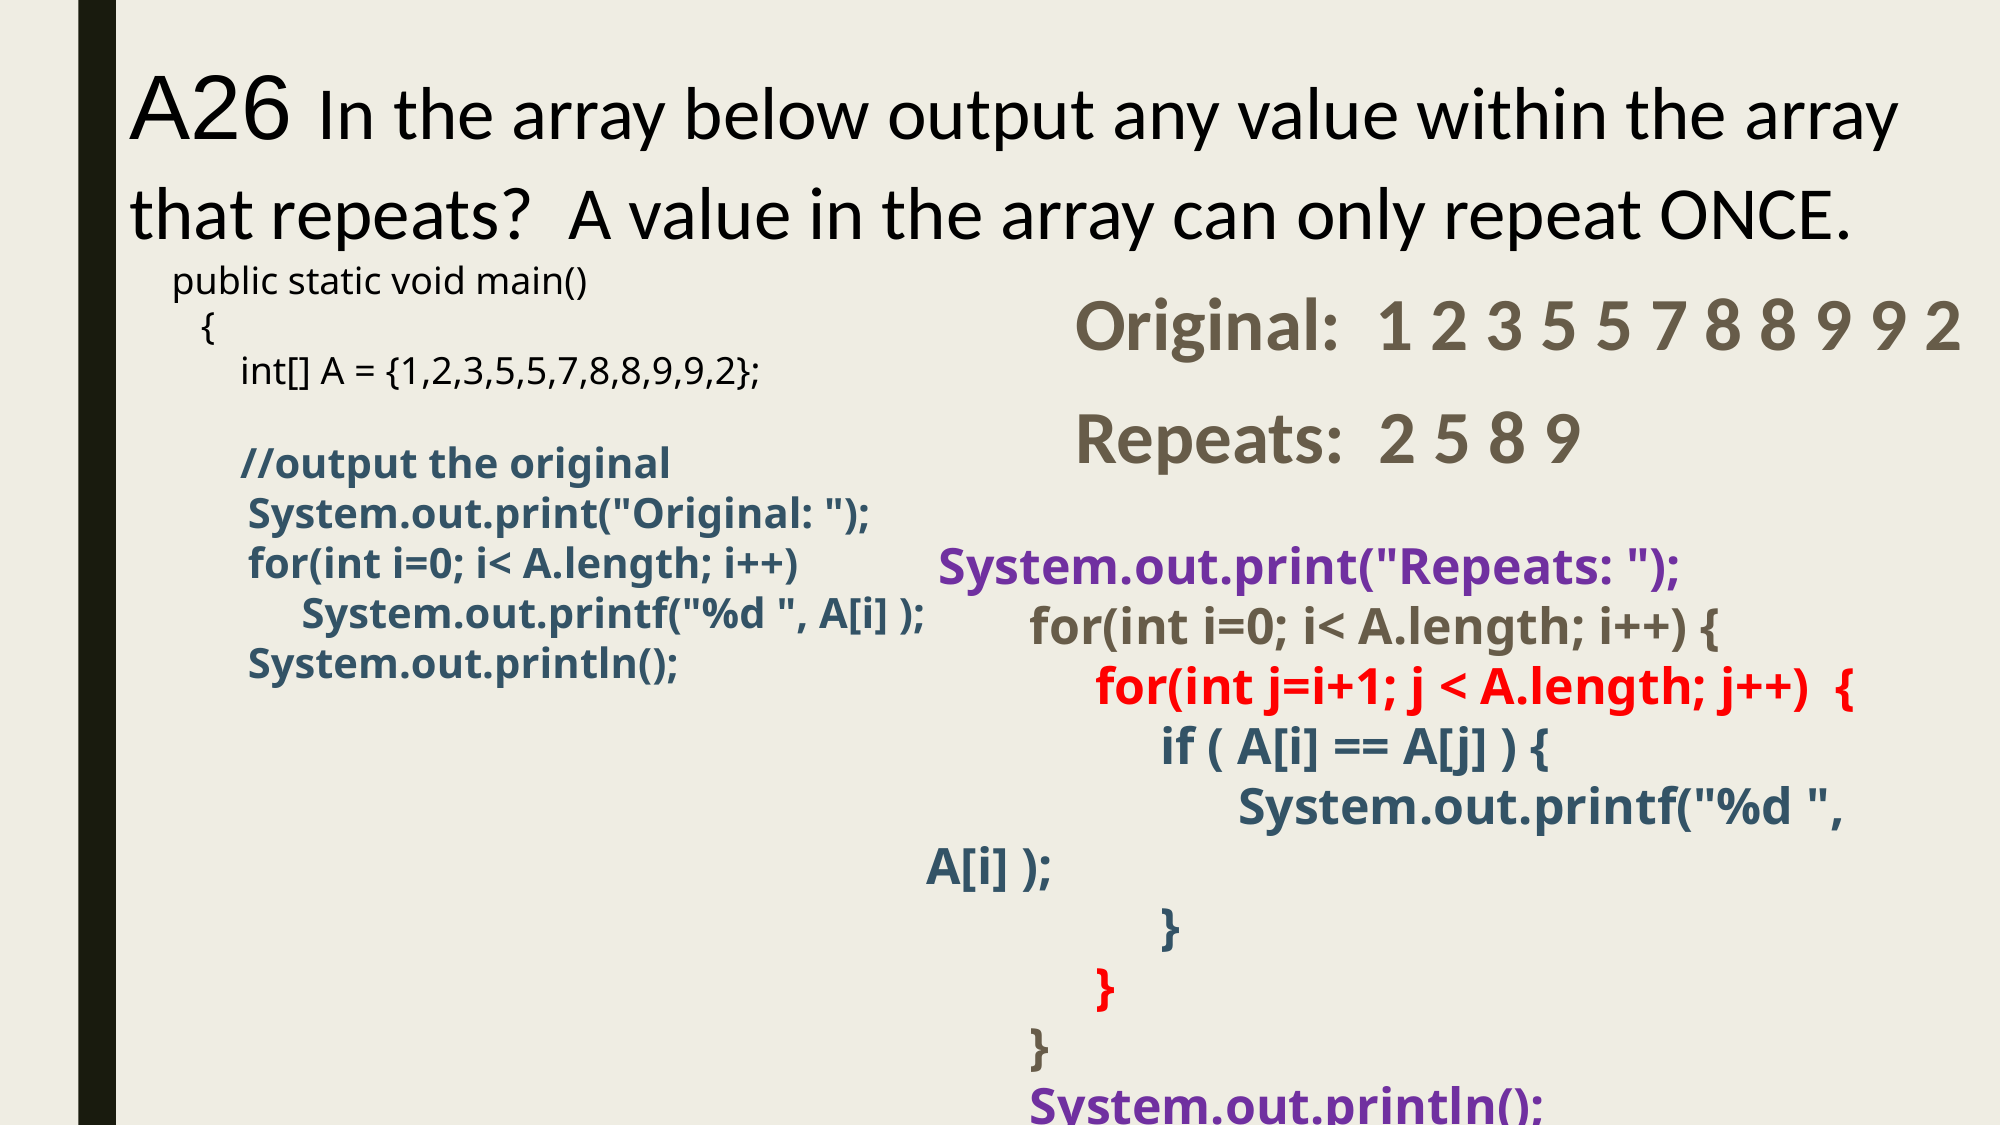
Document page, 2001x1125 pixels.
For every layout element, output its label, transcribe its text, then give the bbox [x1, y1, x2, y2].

text_box public static void main() { int[] A = {1,2,3,5,5,7,8,8,9,9,2}; //output the original System.out.print("Original: "); for(int i=0; i< A.length; i++) System.out.printf("%d ", A[i] ); System.out.println(); [147, 249, 1008, 740]
text_box System.out.print("Repeats: "); for(int i=0; i< A.length; i++) { for(int j=i+1; j < A.length; j++) { if ( A[i] == A[j] ) { System.out.printf("%d ", A[i] ); } } } System.out.println(); } [911, 527, 1923, 1125]
text_box Original: 1 2 3 5 5 7 8 8 9 9 2 Repeats: 2 5 8 9 [1043, 261, 1996, 486]
text_box A26 In the array below output any value within the array that repeats? A value in the array can only repeat ONCE. [114, 32, 2000, 396]
